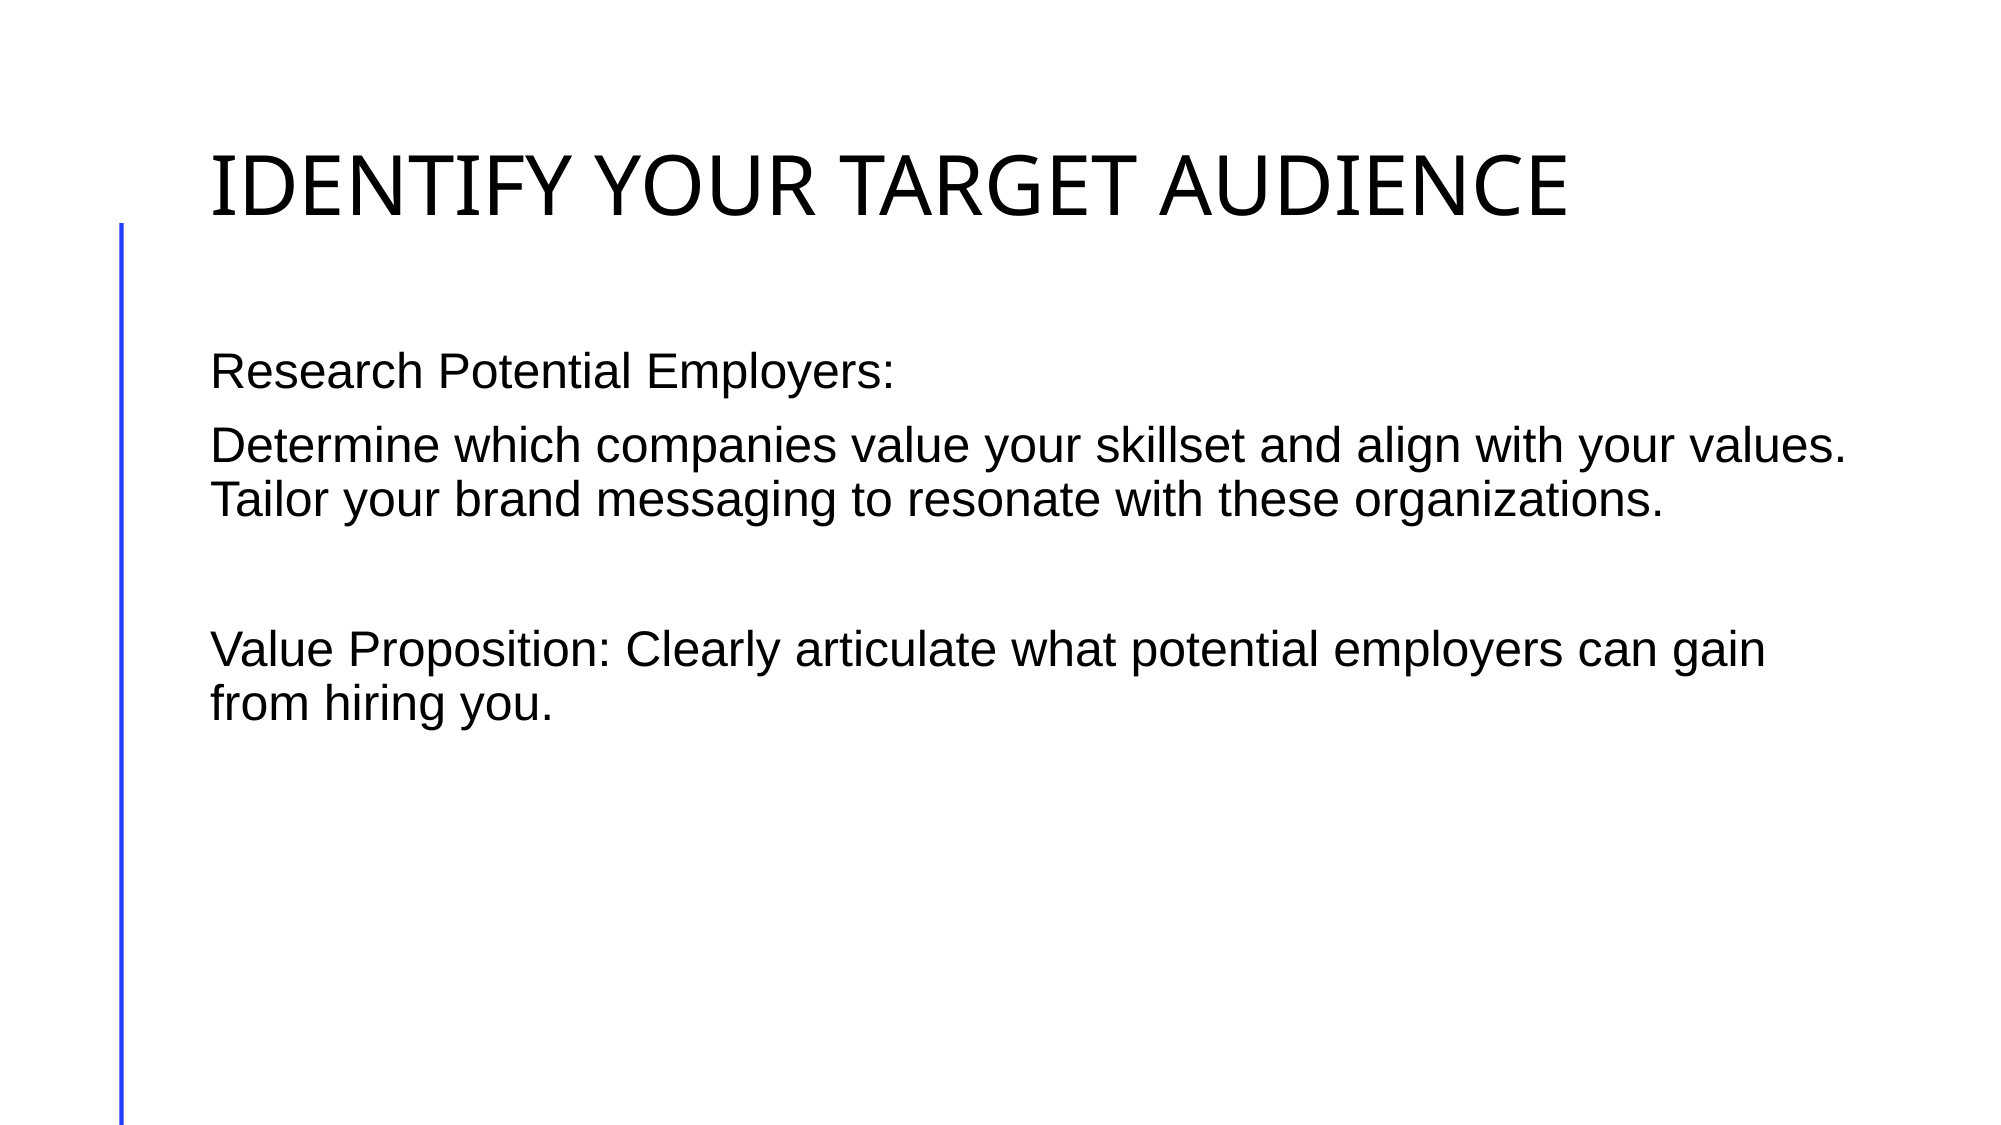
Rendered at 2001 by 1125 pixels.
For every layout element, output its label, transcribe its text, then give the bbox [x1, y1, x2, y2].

title Identify Your Target Audience [210, 104, 1865, 315]
list Research Potential Employers: Determine which companies value your skillset and align with your values. Tailor your brand messaging to resonate with these organizations. Value Proposition: Clearly articulate what potential employers can gain from hiring you. [210, 345, 1865, 1020]
